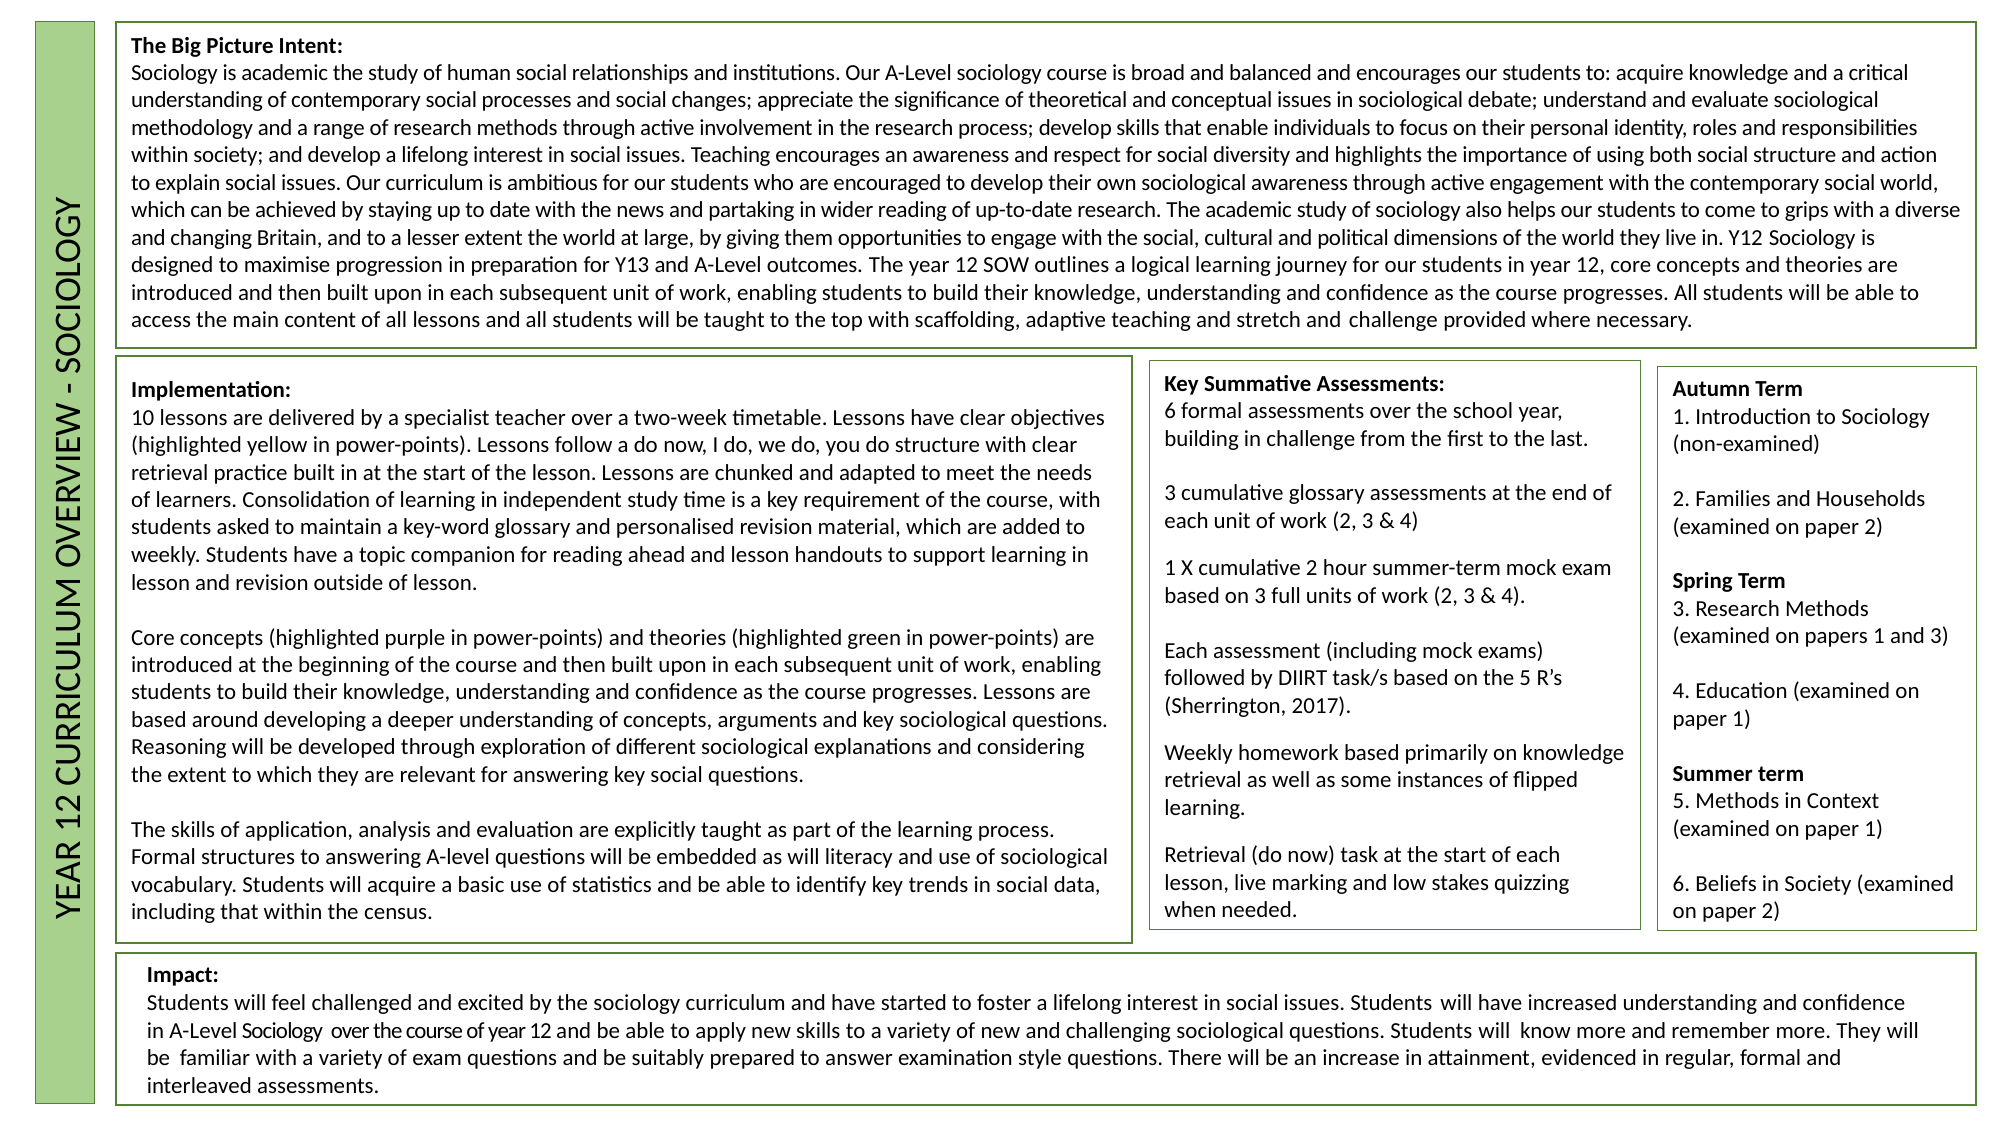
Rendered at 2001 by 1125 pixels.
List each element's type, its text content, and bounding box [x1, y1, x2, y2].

text_box Implementation: 10 lessons are delivered by a specialist teacher over a two-week timetable. Lessons have clear objectives (highlighted yellow in power-points). Lessons follow a do now, I do, we do, you do structure with clear retrieval practice built in at the start of the lesson. Lessons are chunked and adapted to meet the needs of learners. Consolidation of learning in independent study time is a key requirement of the course, with students asked to maintain a key-word glossary and personalised revision material, which are added to weekly. Students have a topic companion for reading ahead and lesson handouts to support learning in lesson and revision outside of lesson. Core concepts (highlighted purple in power-points) and theories (highlighted green in power-points) are introduced at the beginning of the course and then built upon in each subsequent unit of work, enabling students to build their knowledge, understanding and confidence as the course progresses. Lessons are based around developing a deeper understanding of concepts, arguments and key sociological questions. Reasoning will be developed through exploration of different sociological explanations and considering the extent to which they are relevant for answering key social questions. The skills of application, analysis and evaluation are explicitly taught as part of the learning process. Formal structures to answering A-level questions will be embedded as will literacy and use of sociological vocabulary. Students will acquire a basic use of statistics and be able to identify key trends in social data, including that within the census. [115, 355, 1133, 944]
text_box YEAR 12 CURRICULUM OVERVIEW - SOCIOLOGY [35, 21, 95, 1104]
text_box Key Summative Assessments: 6 formal assessments over the school year, building in challenge from the first to the last. 3 cumulative glossary assessments at the end of each unit of work (2, 3 & 4) 1 X cumulative 2 hour summer-term mock exam based on 3 full units of work (2, 3 & 4). Each assessment (including mock exams) followed by DIIRT task/s based on the 5 R’s (Sherrington, 2017). Weekly homework based primarily on knowledge retrieval as well as some instances of flipped learning. Retrieval (do now) task at the start of each lesson, live marking and low stakes quizzing when needed. [1149, 360, 1641, 930]
text_box The Big Picture Intent: Sociology is academic the study of human social relationships and institutions. Our A-Level sociology course is broad and balanced and encourages our students to: acquire knowledge and a critical understanding of contemporary social processes and social changes; appreciate the significance of theoretical and conceptual issues in sociological debate; understand and evaluate sociological methodology and a range of research methods through active involvement in the research process; develop skills that enable individuals to focus on their personal identity, roles and responsibilities within society; and develop a lifelong interest in social issues. Teaching encourages an awareness and respect for social diversity and highlights the importance of using both social structure and action to explain social issues. Our curriculum is ambitious for our students who are encouraged to develop their own sociological awareness through active engagement with the contemporary social world, which can be achieved by staying up to date with the news and partaking in wider reading of up-to-date research. The academic study of sociology also helps our students to come to grips with a diverse and changing Britain, and to a lesser extent the world at large, by giving them opportunities to engage with the social, cultural and political dimensions of the world they live in. Y12 Sociology is designed to maximise progression in preparation for Y13 and A-Level outcomes. The year 12 SOW outlines a logical learning journey for our students in year 12, core concepts and theories are introduced and then built upon in each subsequent unit of work, enabling students to build their knowledge, understanding and confidence as the course progresses. All students will be able to access the main content of all lessons and all students will be taught to the top with scaffolding, adaptive teaching and stretch and challenge provided where necessary. [115, 21, 1977, 349]
text_box Autumn Term 1. Introduction to Sociology (non-examined) 2. Families and Households (examined on paper 2) Spring Term 3. Research Methods (examined on papers 1 and 3) 4. Education (examined on paper 1) Summer term 5. Methods in Context (examined on paper 1) 6. Beliefs in Society (examined on paper 2) [1657, 366, 1977, 931]
text_box Impact: Students will feel challenged and excited by the sociology curriculum and have started to foster a lifelong interest in social issues. Students will have increased understanding and confidence in A-Level Sociology over the course of year 12 and be able to apply new skills to a variety of new and challenging sociological questions. Students will know more and remember more. They will be familiar with a variety of exam questions and be suitably prepared to answer examination style questions. There will be an increase in attainment, evidenced in regular, formal and interleaved assessments. [115, 952, 1977, 1106]
